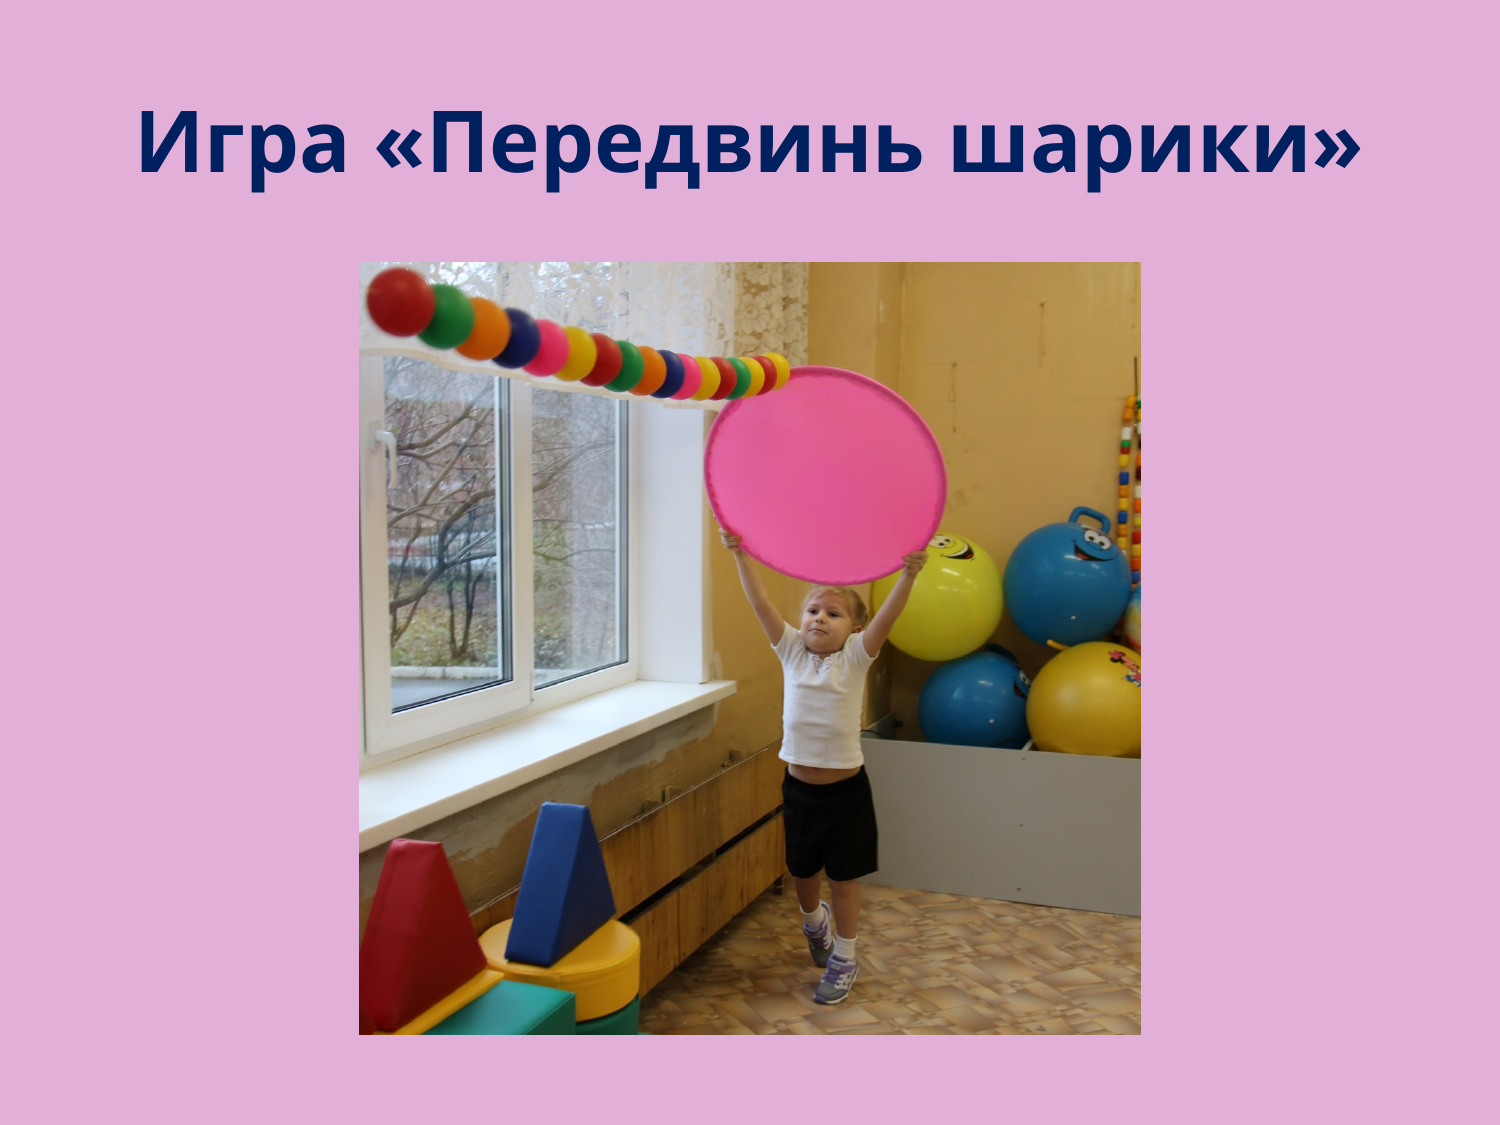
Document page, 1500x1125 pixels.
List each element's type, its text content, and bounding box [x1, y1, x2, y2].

title Игра «Передвинь шарики» [75, 45, 1425, 233]
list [358, 262, 1142, 1036]
